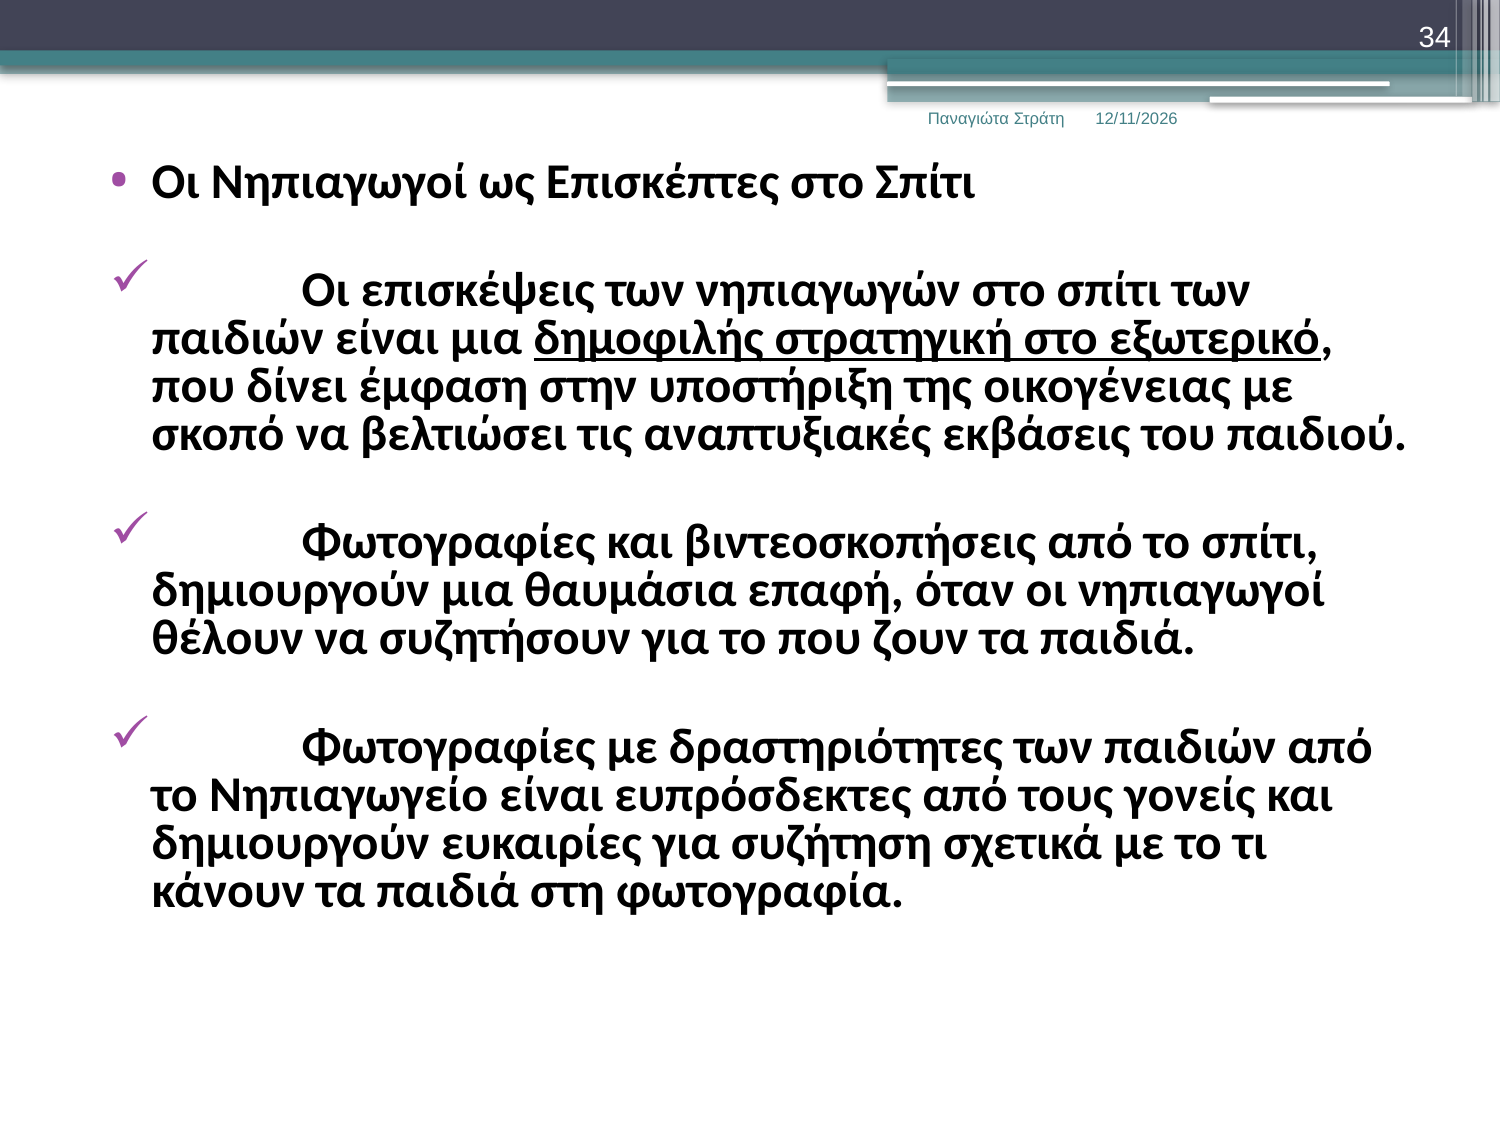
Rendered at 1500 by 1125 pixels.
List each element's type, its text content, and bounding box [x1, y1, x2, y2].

slide_number 34 [1340, 0, 1466, 61]
list Οι Νηπιαγωγοί ως Επισκέπτες στο Σπίτι Οι επισκέψεις των νηπιαγωγών στο σπίτι των παιδιών είναι μια δημοφιλής στρατηγική στο εξωτερικό, που δίνει έμφαση στην υποστήριξη της οικογένειας με σκοπό να βελτιώσει τις αναπτυξιακές εκβάσεις του παιδιού. Φωτογραφίες και βιντεοσκοπήσεις από το σπίτι, δημιουργούν μια θαυμάσια επαφή, όταν οι νηπιαγωγοί θέλουν να συζητήσουν για το που ζουν τα παιδιά. Φωτογραφίες με δραστηριότητες των παιδιών από το Νηπιαγωγείο είναι ευπρόσδεκτες από τους γονείς και δημιουργούν ευκαιρίες για συζήτηση σχετικά με το τι κάνουν τα παιδιά στη φωτογραφία. [76, 152, 1427, 988]
footer Παναγιώτα Στράτη [862, 100, 1080, 176]
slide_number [1080, 100, 1238, 176]
